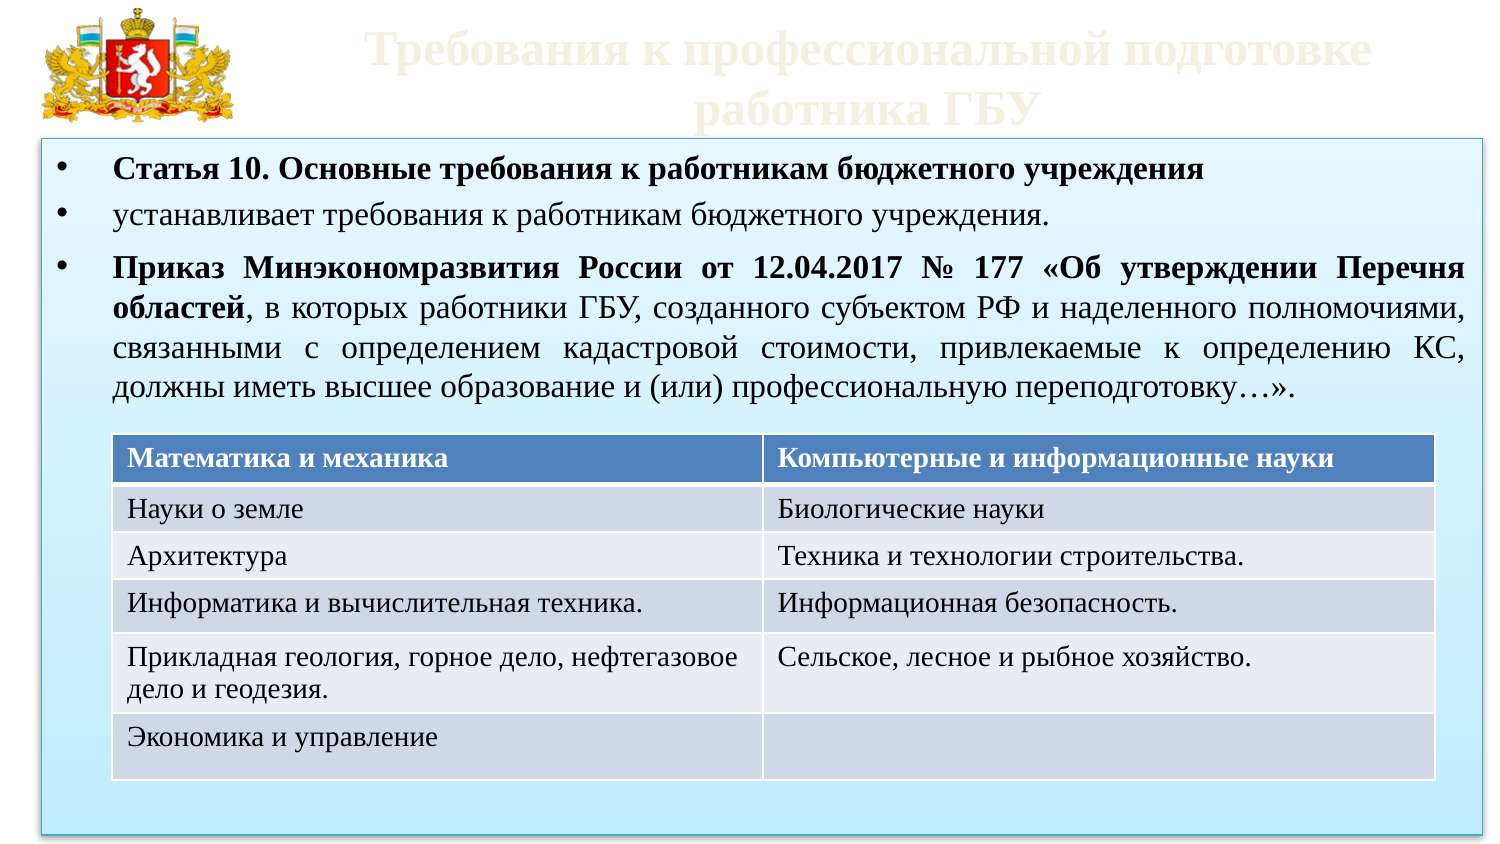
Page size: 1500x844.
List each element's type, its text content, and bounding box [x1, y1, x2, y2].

table_cell Сельское, лесное и рыбное хозяйство. [764, 634, 1434, 712]
table_cell Архитектура [113, 533, 762, 578]
table_header Компьютерные и информационные науки [764, 435, 1434, 482]
table_cell [764, 714, 1434, 779]
table_cell Прикладная геология, горное дело, нефтегазовое дело и геодезия. [113, 634, 762, 712]
table_cell Информационная безопасность. [764, 580, 1434, 632]
table_cell Науки о земле [113, 487, 762, 531]
table_cell Экономика и управление [113, 714, 762, 779]
table_cell Техника и технологии строительства. [764, 533, 1434, 578]
title Требования к профессиональной подготовке работника ГБУ [242, 8, 1495, 130]
table_cell Информатика и вычислительная техника. [113, 580, 762, 632]
picture [40, 8, 234, 123]
list Статья 10. Основные требования к работникам бюджетного учреждения устанавливает требования к работникам бюджетного учреждения. Приказ Минэкономразвития России от 12.04.2017 № 177 «Об утверждении Перечня областей, в которых работники ГБУ, созданного субъектом РФ и наделенного полномочиями, связанными с определением кадастровой стоимости, привлекаемые к определению КС, должны иметь высшее образование и (или) профессиональную переподготовку…». [41, 138, 1483, 836]
table_header Математика и механика [113, 435, 762, 482]
table_cell Биологические науки [764, 487, 1434, 531]
